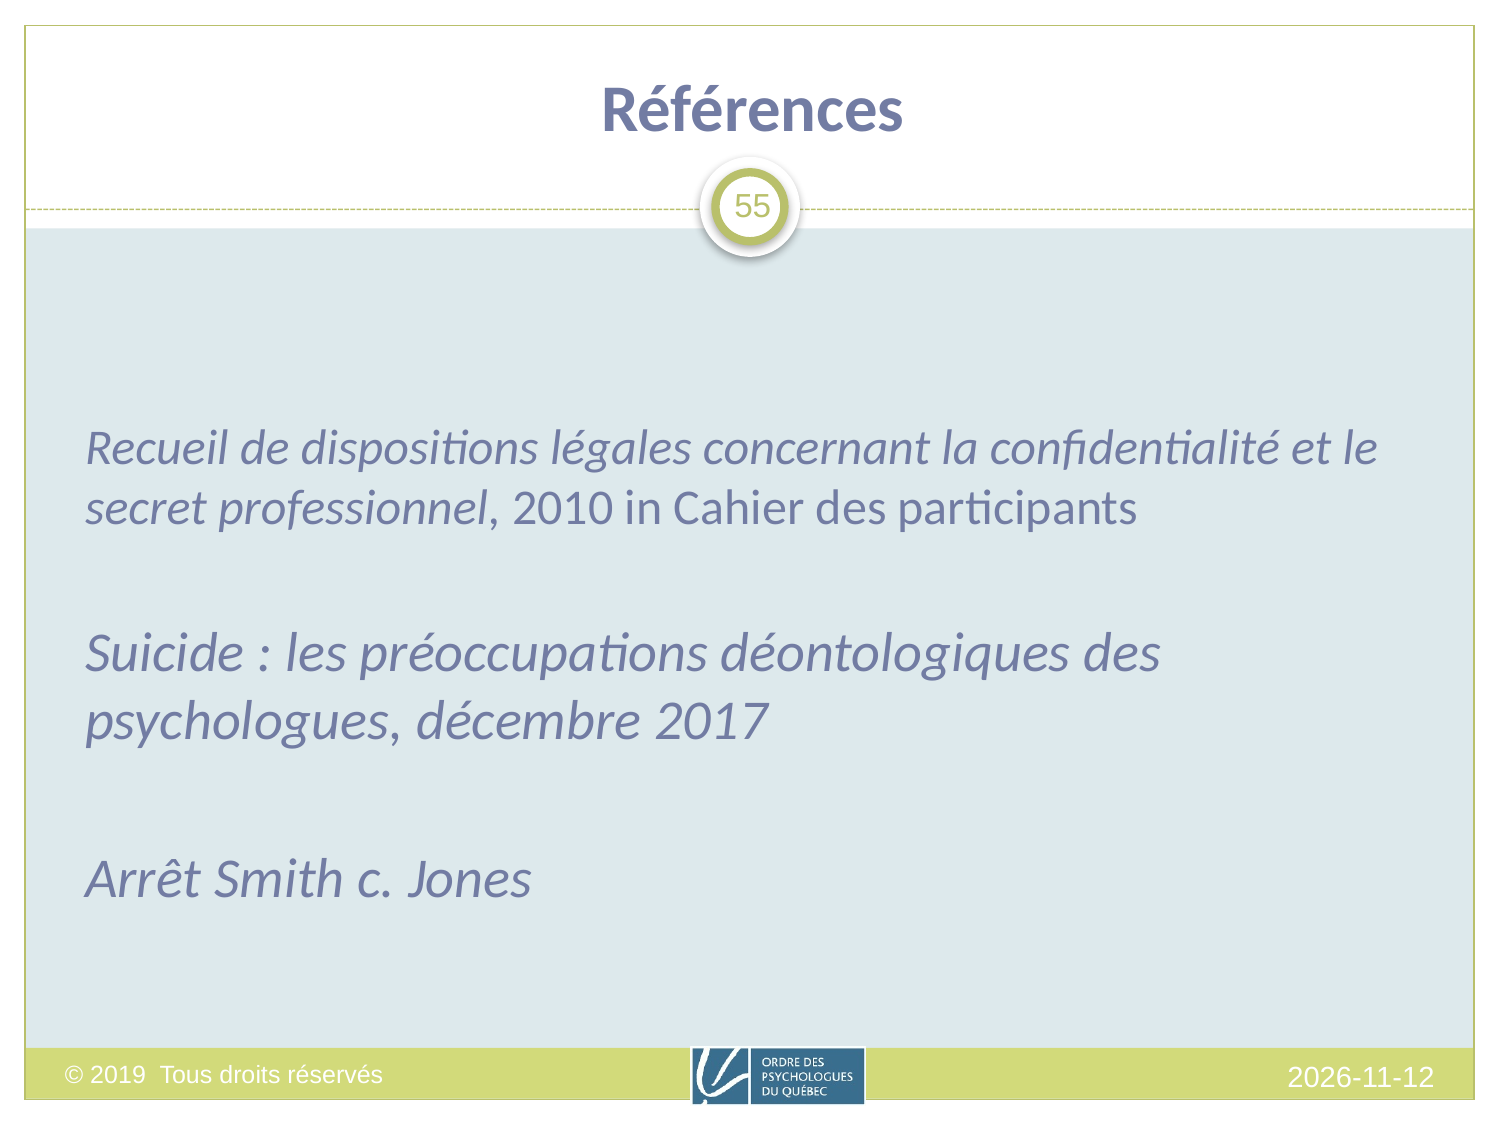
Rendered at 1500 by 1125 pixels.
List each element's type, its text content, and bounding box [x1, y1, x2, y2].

title Références [78, 0, 1428, 153]
list Recueil de dispositions légales concernant la confidentialité et le secret professionnel, 2010 in Cahier des participants Suicide : les préoccupations déontologiques des psychologues, décembre 2017 Arrêt Smith c. Jones [76, 196, 1427, 1007]
footer © 2019 Tous droits réservés [50, 1051, 638, 1112]
picture [690, 1046, 876, 1109]
slide_number 55 [715, 168, 791, 241]
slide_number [950, 1050, 1450, 1111]
